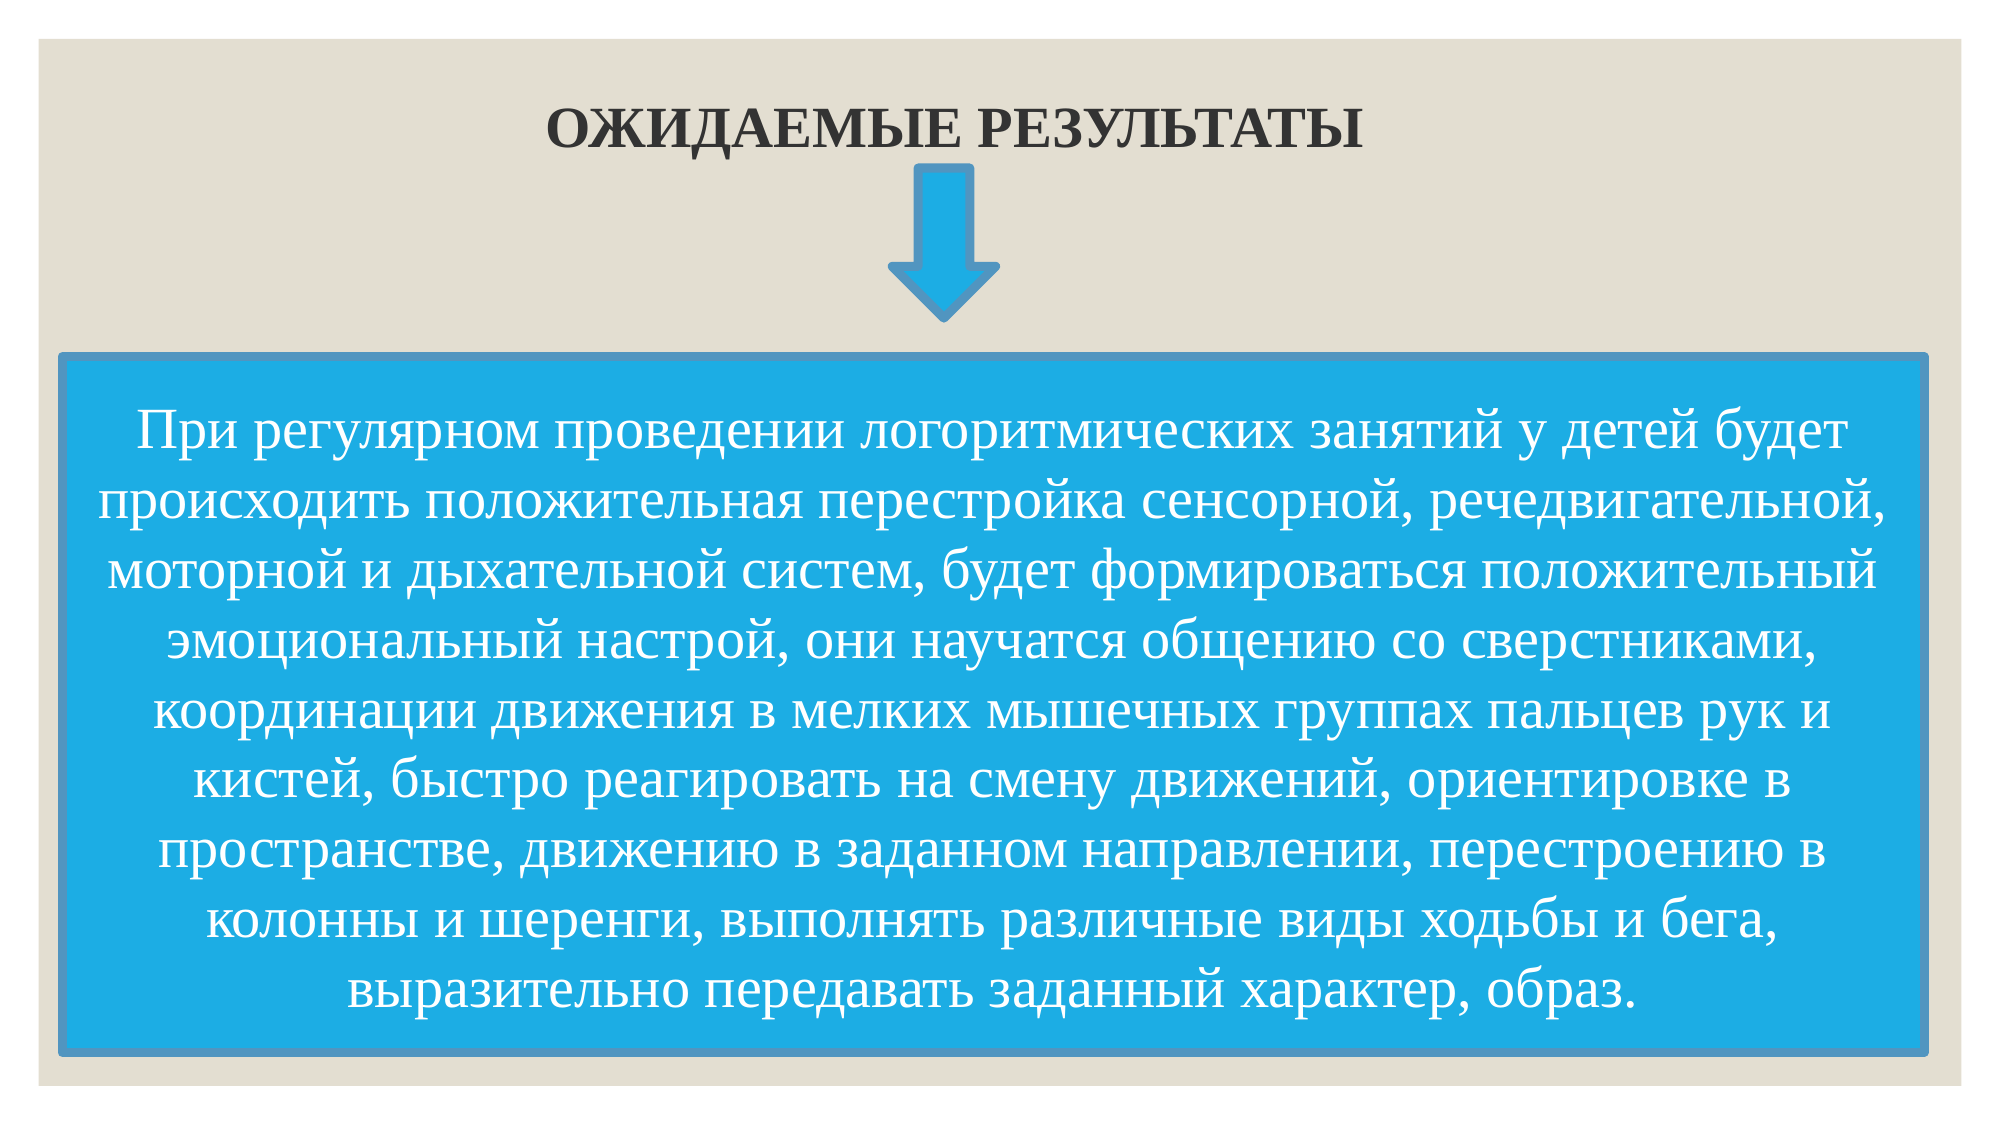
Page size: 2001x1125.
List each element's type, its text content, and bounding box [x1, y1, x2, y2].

text_box ОЖИДАЕМЫЕ РЕЗУЛЬТАТЫ [455, 82, 1379, 167]
text_box При регулярном проведении логоритмических занятий у детей будет происходить положительная перестройка сенсорной, речедвигательной, моторной и дыхательной систем, будет формироваться положительный эмоциональный настрой, они научатся общению со сверстниками, координации движения в мелких мышечных группах пальцев рук и кистей, быстро реагировать на смену движений, ориентировке в пространстве, движению в заданном направлении, перестроению в колонны и шеренги, выполнять различные виды ходьбы и бега, выразительно передавать заданный характер, образ. [58, 352, 1929, 1057]
text_box [887, 163, 1001, 323]
